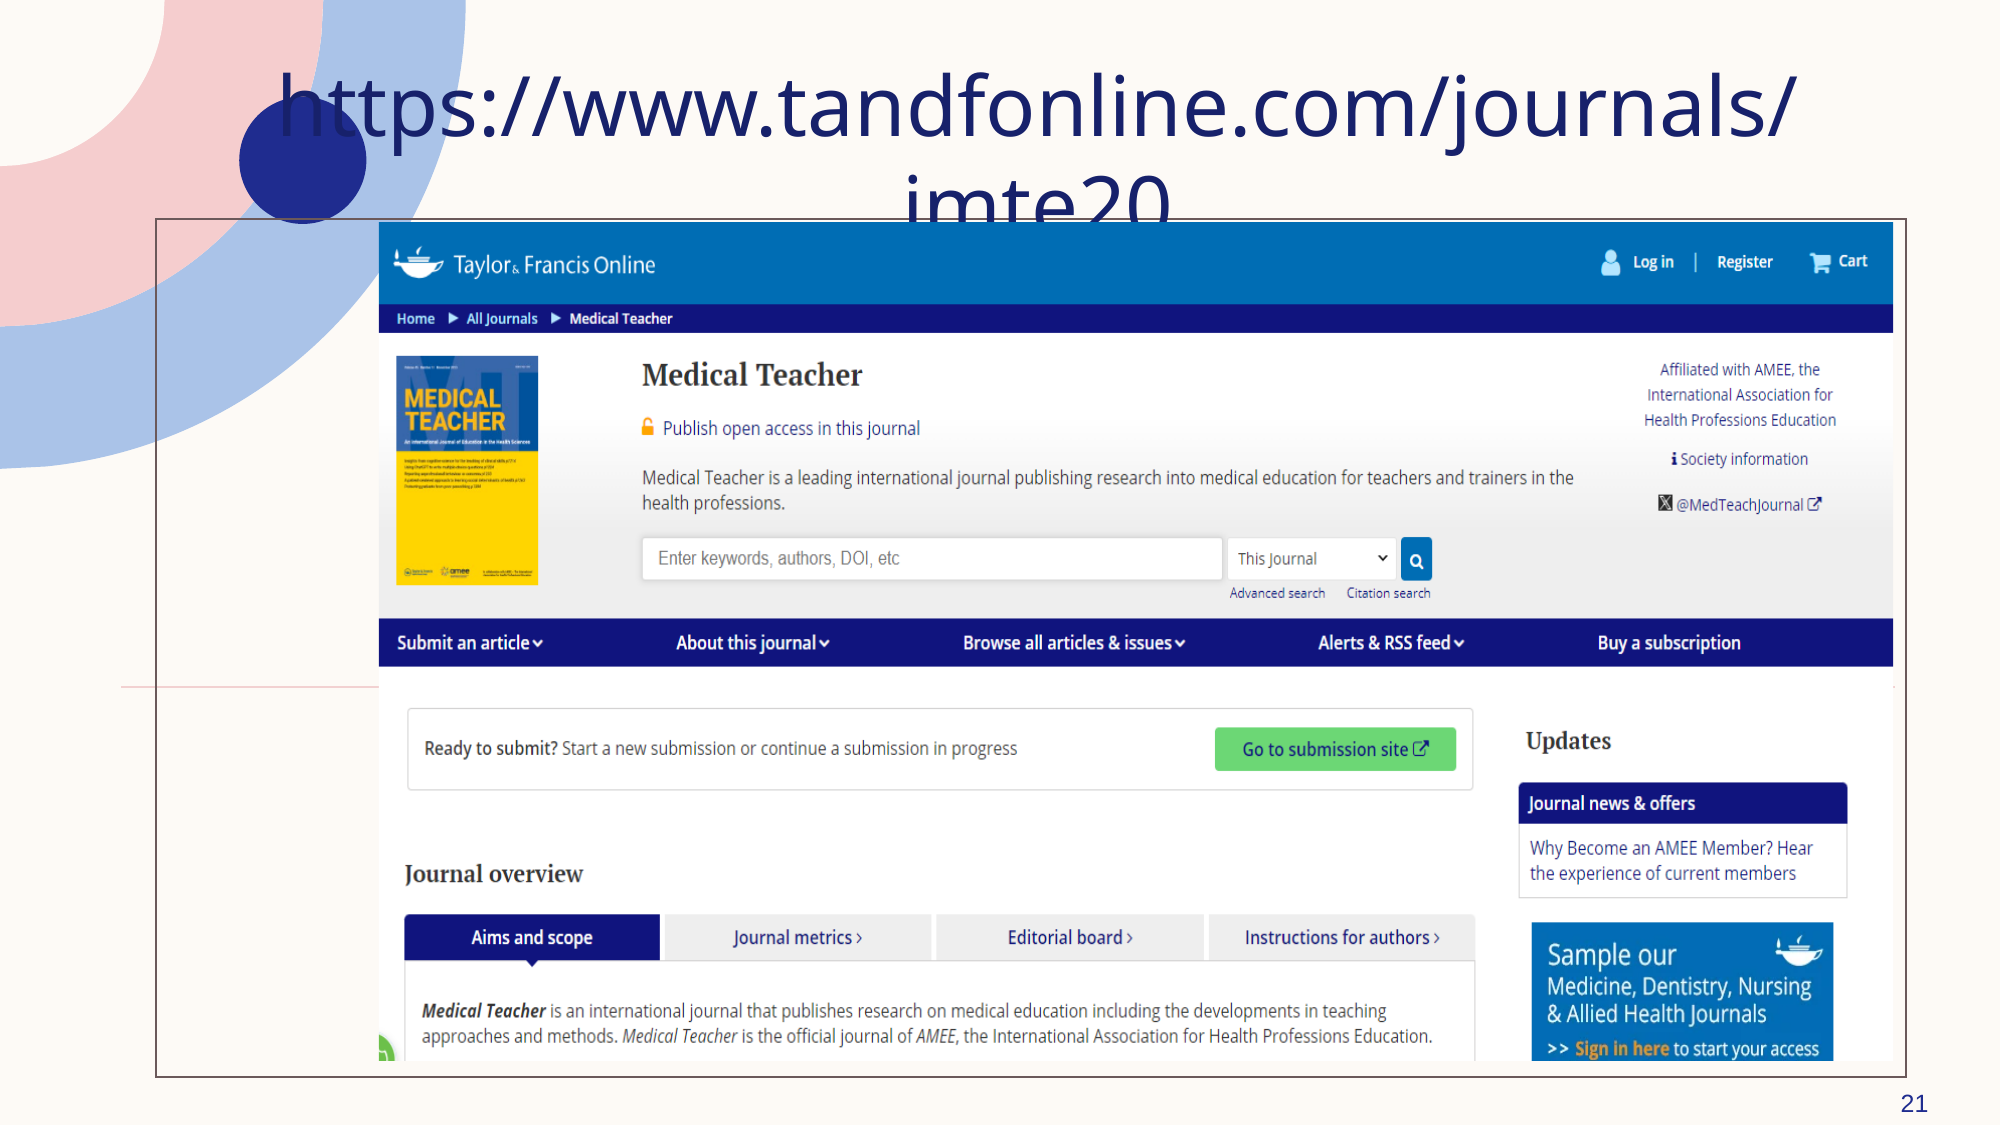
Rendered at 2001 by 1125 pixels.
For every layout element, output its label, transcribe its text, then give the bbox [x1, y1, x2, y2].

text_box https://www.tandfonline.com/journals/imte20 [155, 46, 1920, 261]
text_box [155, 261, 1907, 1078]
slide_number 21 [1833, 1080, 1996, 1125]
picture [378, 222, 1894, 1061]
